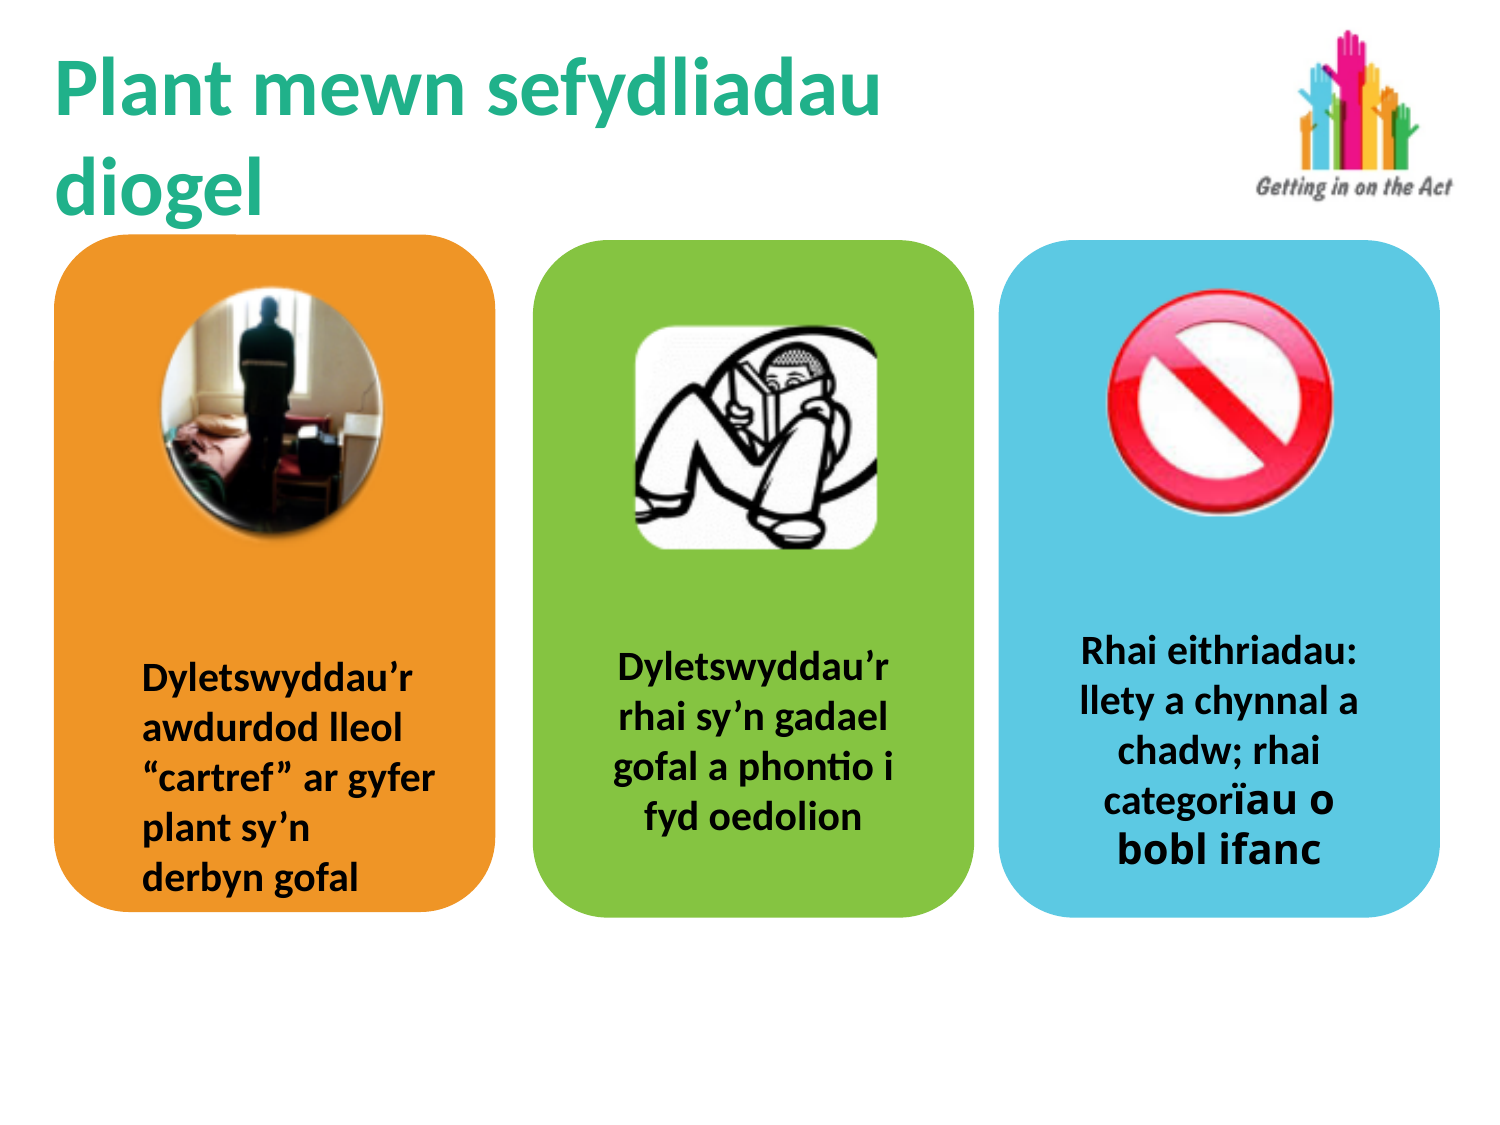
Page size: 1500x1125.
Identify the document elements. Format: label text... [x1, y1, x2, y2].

text_box [53, 240, 496, 913]
text_box Plant mewn sefydliadau diogel [39, 25, 987, 240]
picture [1102, 285, 1336, 522]
picture [623, 314, 884, 562]
text_box Rhai eithriadau: llety a chynnal a chadw; rhai categorïau o bobl ifanc [1059, 615, 1379, 880]
picture [1251, 20, 1465, 210]
text_box Dyletswyddau’r awdurdod lleol “cartref” ar gyfer plant sy’n derbyn gofal [127, 642, 458, 907]
text_box [532, 240, 975, 918]
picture [156, 281, 393, 548]
text_box [998, 240, 1440, 918]
text_box Dyletswyddau’r rhai sy’n gadael gofal a phontio i fyd oedolion [594, 631, 913, 847]
